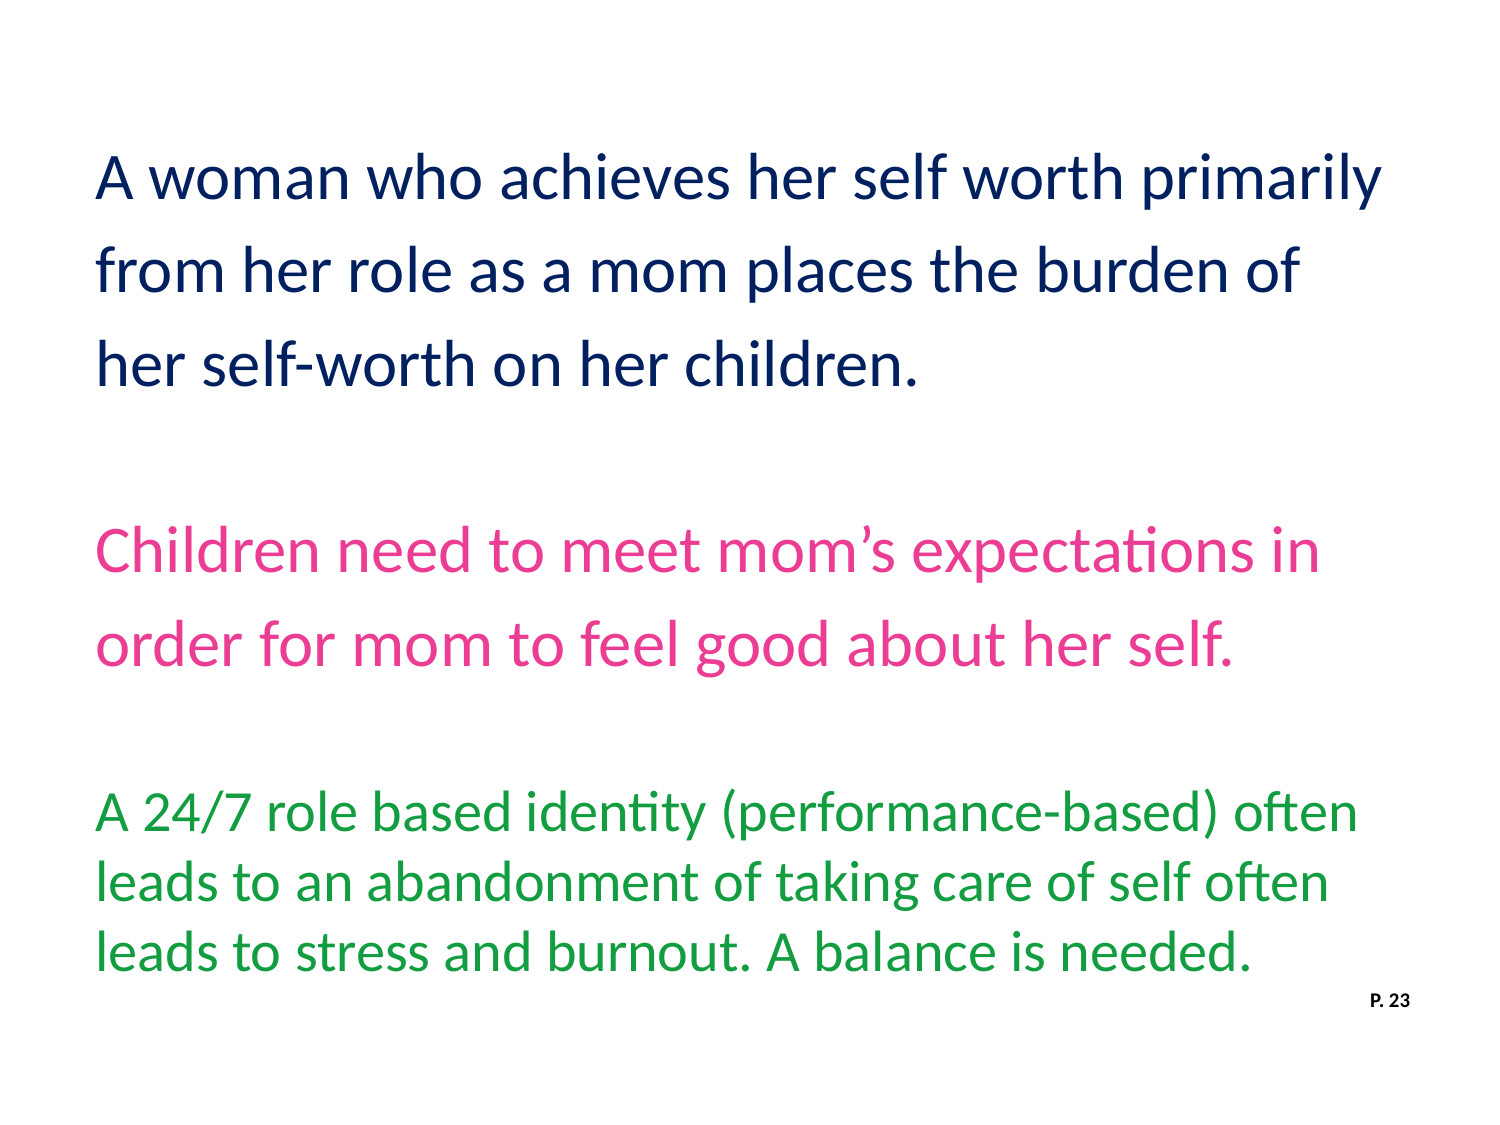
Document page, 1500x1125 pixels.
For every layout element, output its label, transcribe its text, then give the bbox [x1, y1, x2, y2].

list A woman who achieves her self worth primarily from her role as a mom places the burden of her self-worth on her children. Children need to meet mom’s expectations in order for mom to feel good about her self. A 24/7 role based identity (performance-based) often leads to an abandonment of taking care of self often leads to stress and burnout. A balance is needed. P. 23 [62, 125, 1425, 1050]
